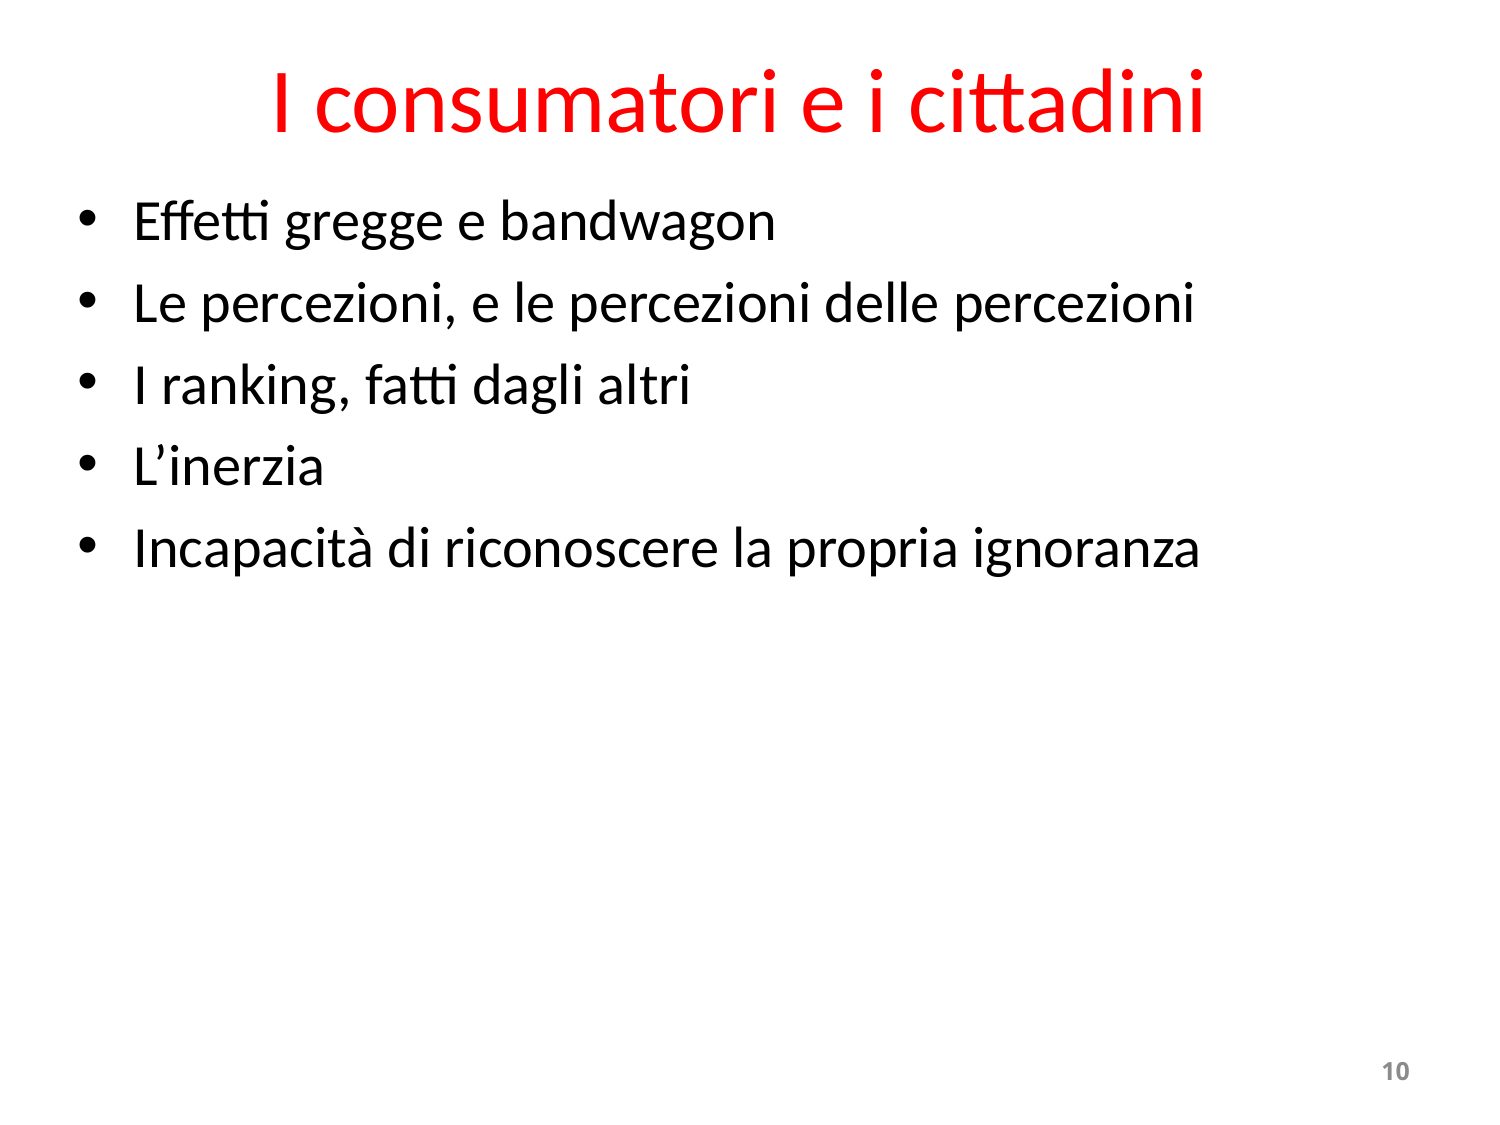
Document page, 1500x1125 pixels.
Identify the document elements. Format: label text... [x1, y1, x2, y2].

slide_number 10 [1074, 1042, 1425, 1103]
title I consumatori e i cittadini [74, 1, 1426, 174]
list Effetti gregge e bandwagon Le percezioni, e le percezioni delle percezioni I ranking, fatti dagli altri L’inerzia Incapacità di riconoscere la propria ignoranza [62, 174, 1438, 1013]
